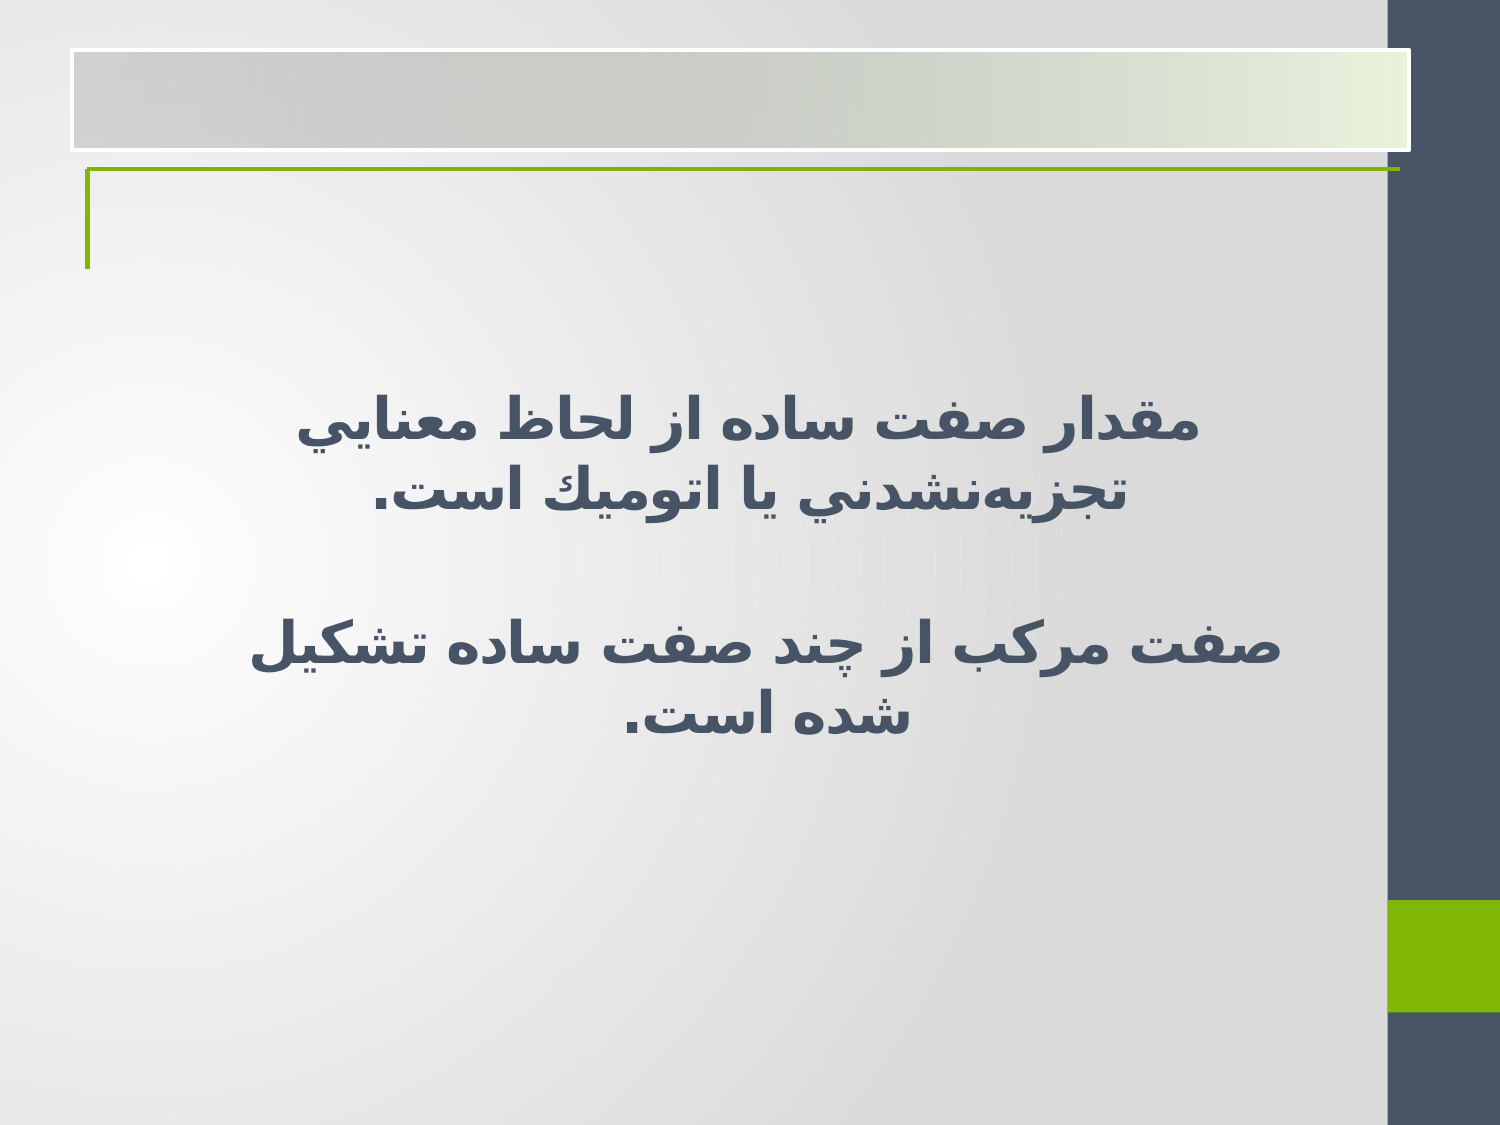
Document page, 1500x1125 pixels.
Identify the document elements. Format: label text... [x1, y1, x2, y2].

text_box [70, 48, 1411, 152]
text_box صفت مركب از چند صفت ساده تشكيل شده است. [206, 597, 1329, 753]
text_box مقدار صفت ساده از لحاظ معنايي تجزيه‌نشدني يا اتوميك است. [124, 373, 1376, 529]
